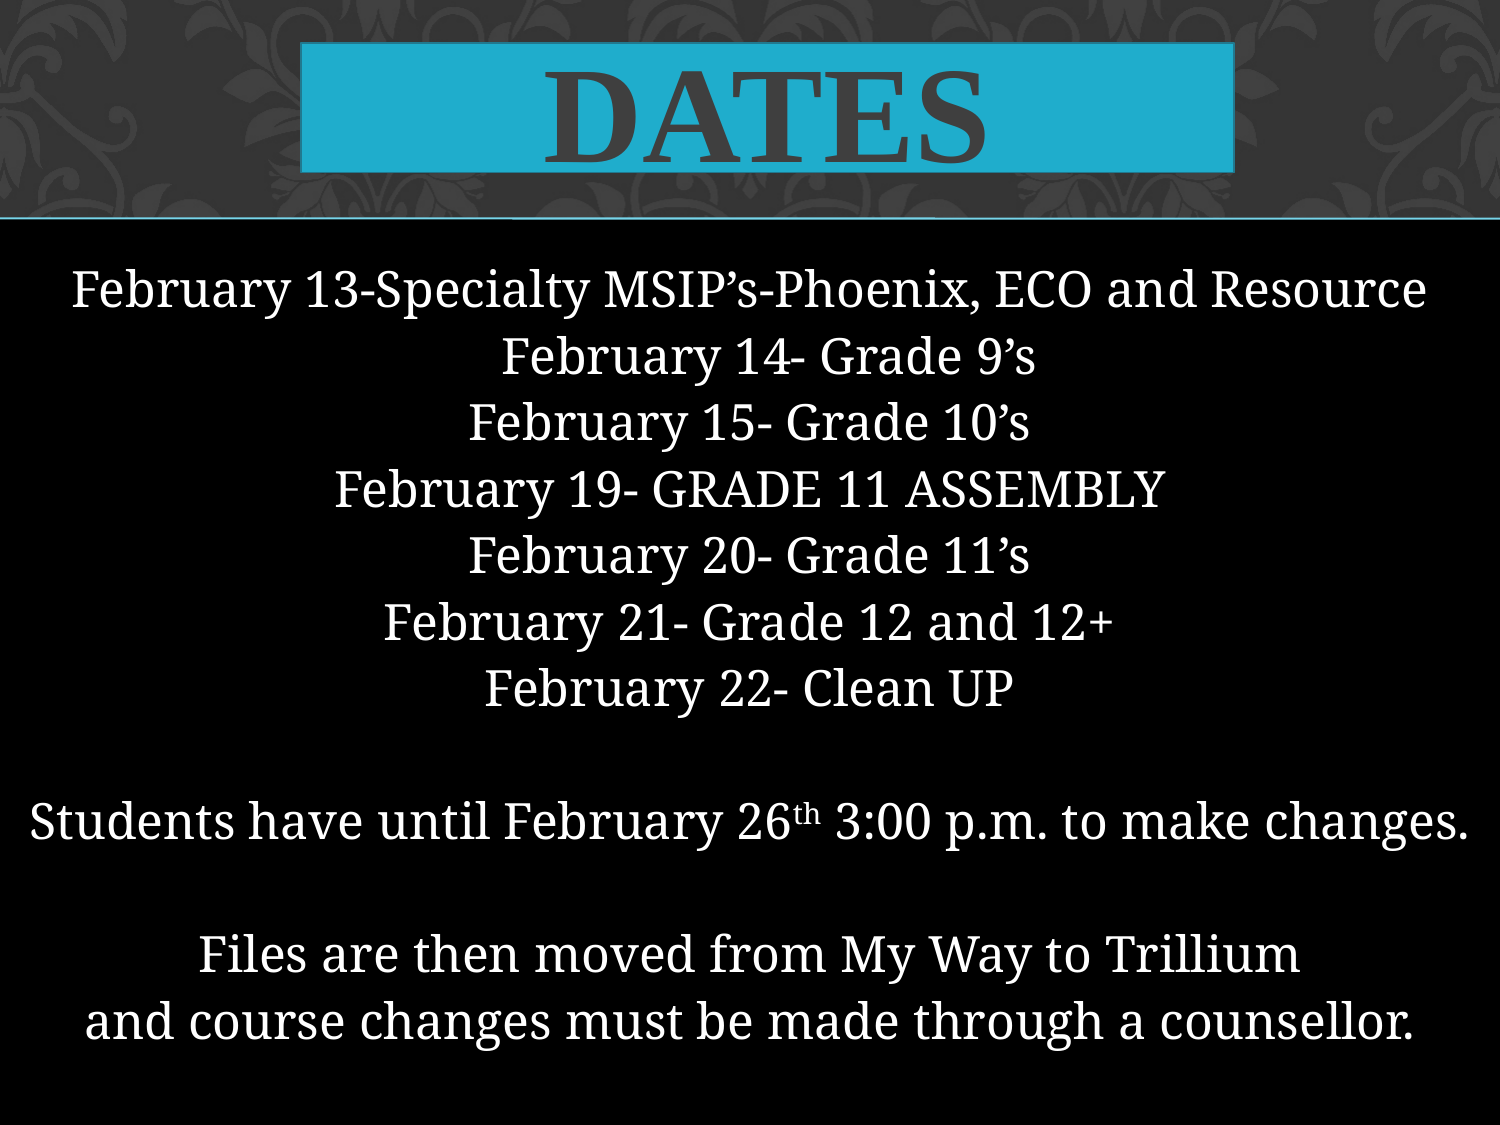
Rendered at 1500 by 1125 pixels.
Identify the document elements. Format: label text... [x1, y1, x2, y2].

picture [0, 0, 1500, 184]
list February 13-Specialty MSIP’s-Phoenix, ECO and Resource February 14- Grade 9’s February 15- Grade 10’s February 19- GRADE 11 ASSEMBLY February 20- Grade 11’s February 21- Grade 12 and 12+ February 22- Clean UP Students have until February 26th 3:00 p.m. to make changes. Files are then moved from My Way to Trillium and course changes must be made through a counsellor. [0, 184, 1500, 1106]
title DATES [295, 36, 1241, 179]
